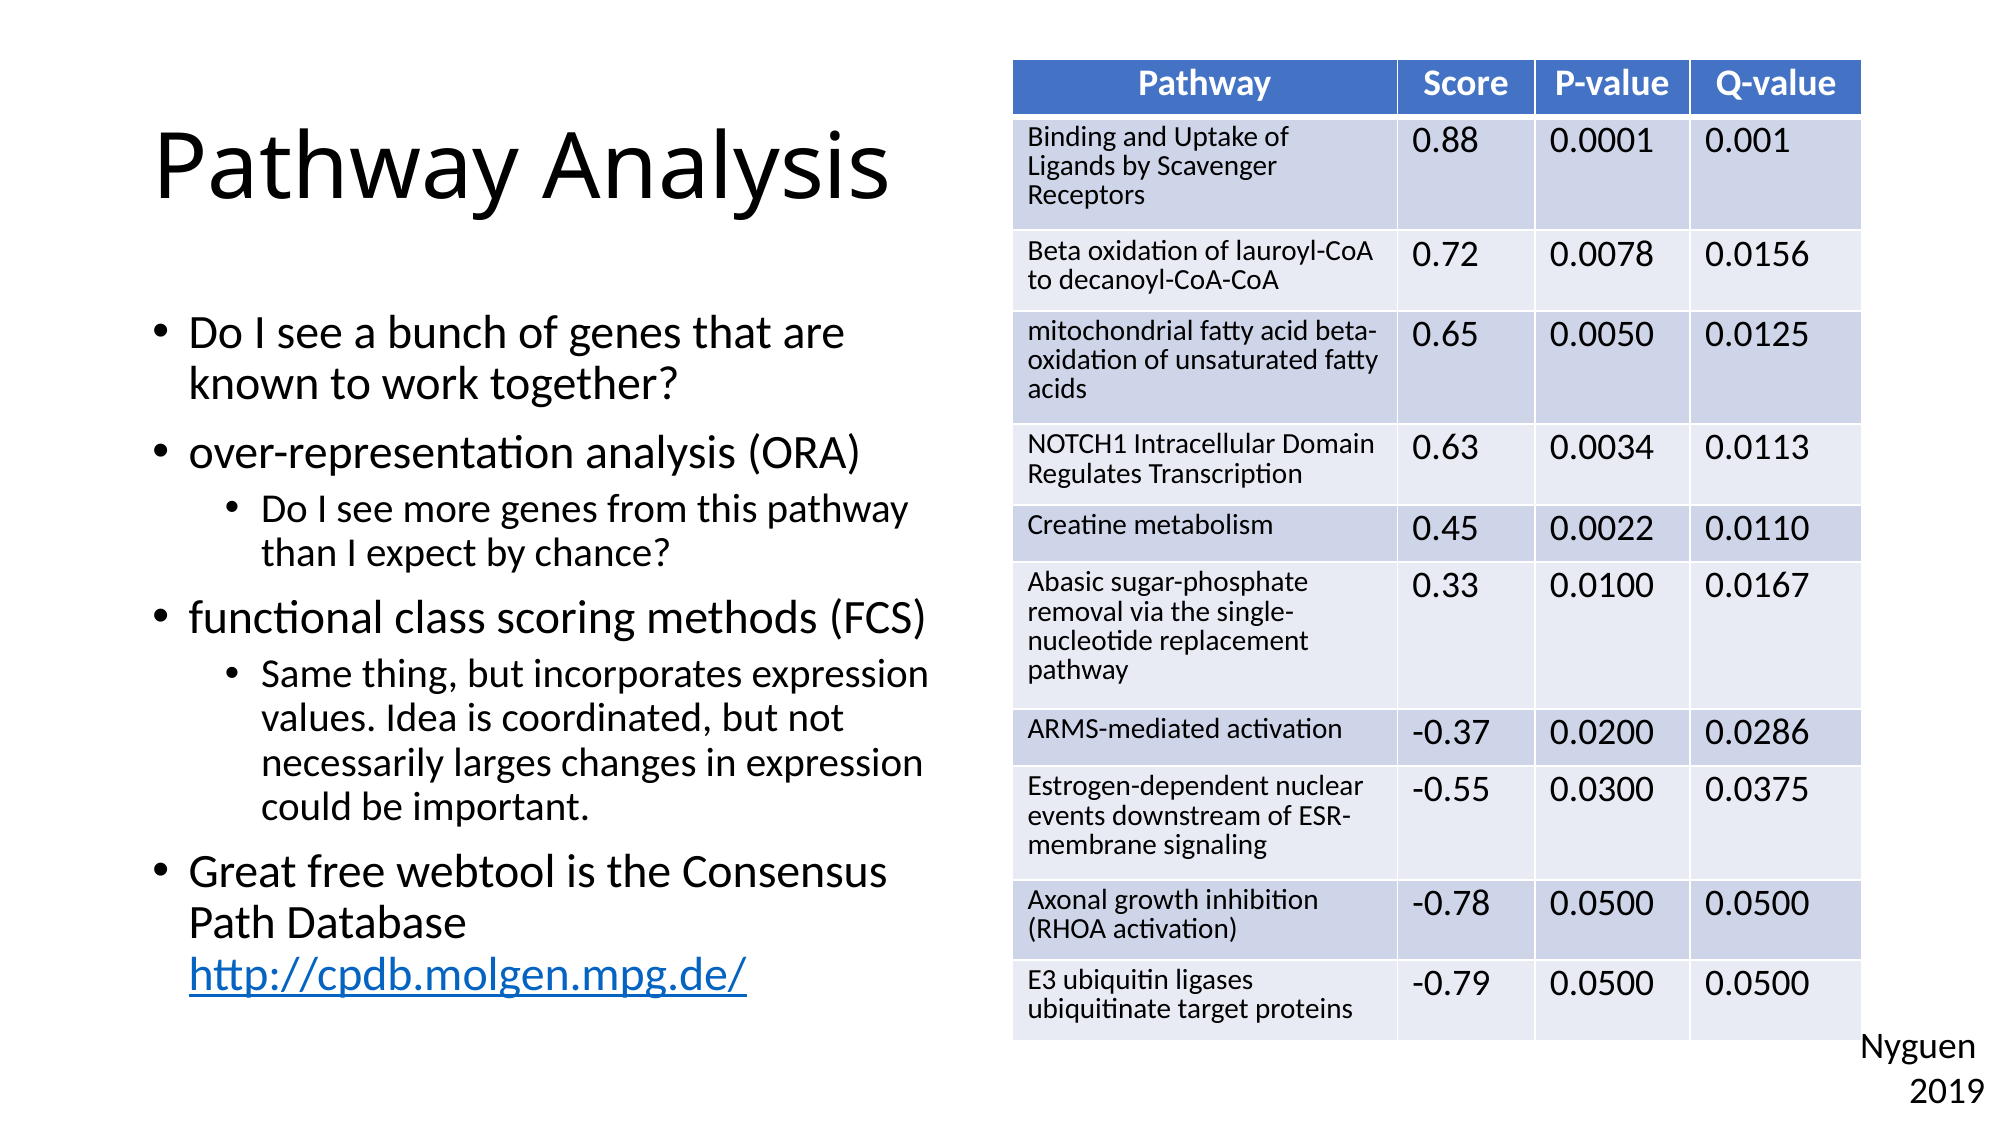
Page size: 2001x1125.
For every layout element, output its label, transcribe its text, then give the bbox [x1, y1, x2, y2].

table_cell -0.55 [1398, 767, 1534, 879]
table_cell 0.0022 [1536, 506, 1689, 561]
table_header Q-value [1691, 60, 1861, 114]
table_cell 0.0500 [1691, 961, 1861, 1013]
table_cell 0.33 [1398, 563, 1534, 708]
table_cell 0.0113 [1691, 425, 1861, 504]
table_cell 0.72 [1398, 231, 1534, 310]
text_box Nyguen 2019 [1657, 1013, 2000, 1118]
table_cell 0.0078 [1536, 231, 1689, 310]
table_cell 0.0050 [1536, 312, 1689, 423]
table_cell mitochondrial fatty acid beta-oxidation of unsaturated fatty acids [1013, 312, 1397, 423]
table_cell 0.0156 [1691, 231, 1861, 310]
table_cell 0.63 [1398, 425, 1534, 504]
table_cell 0.0100 [1536, 563, 1689, 708]
table_cell 0.88 [1398, 120, 1534, 229]
table_cell -0.37 [1398, 710, 1534, 765]
title Pathway Analysis [137, 59, 1012, 278]
table_cell E3 ubiquitin ligases ubiquitinate target proteins [1013, 961, 1397, 1040]
table_cell Estrogen-dependent nuclear events downstream of ESR-membrane signaling [1013, 767, 1397, 879]
table_cell 0.0500 [1691, 881, 1861, 959]
table_cell 0.0300 [1536, 767, 1689, 879]
table_cell -0.79 [1398, 961, 1534, 1040]
table_header P-value [1536, 60, 1689, 114]
table_cell 0.0167 [1691, 563, 1861, 708]
table_cell Abasic sugar-phosphate removal via the single-nucleotide replacement pathway [1013, 563, 1397, 708]
table_cell 0.65 [1398, 312, 1534, 423]
list Do I see a bunch of genes that are known to work together? over-representation analysis (ORA) Do I see more genes from this pathway than I expect by chance? functional class scoring methods (FCS) Same thing, but incorporates expression values. Idea is coordinated, but not necessarily larges changes in expression could be important. Great free webtool is the Consensus Path Database http://cpdb.molgen.mpg.de/ [137, 299, 988, 1014]
table_cell Beta oxidation of lauroyl-CoA to decanoyl-CoA-CoA [1013, 231, 1397, 310]
table_cell Creatine metabolism [1013, 506, 1397, 561]
table_header Score [1398, 60, 1534, 114]
table_cell Axonal growth inhibition (RHOA activation) [1013, 881, 1397, 959]
table_header Pathway [1013, 60, 1397, 114]
table_cell 0.0125 [1691, 312, 1861, 423]
table_cell 0.0286 [1691, 710, 1861, 765]
table_cell 0.0500 [1536, 961, 1689, 1040]
table_cell 0.001 [1691, 120, 1861, 229]
table_cell NOTCH1 Intracellular Domain Regulates Transcription [1013, 425, 1397, 504]
table_cell 0.0001 [1536, 120, 1689, 229]
table_cell 0.0110 [1691, 506, 1861, 561]
table_cell 0.45 [1398, 506, 1534, 561]
table_cell 0.0500 [1536, 881, 1689, 959]
table_cell Binding and Uptake of Ligands by Scavenger Receptors [1013, 120, 1397, 229]
table_cell ARMS-mediated activation [1013, 710, 1397, 765]
table_cell 0.0034 [1536, 425, 1689, 504]
table_cell 0.0375 [1691, 767, 1861, 879]
table_cell 0.0200 [1536, 710, 1689, 765]
table_cell -0.78 [1398, 881, 1534, 959]
